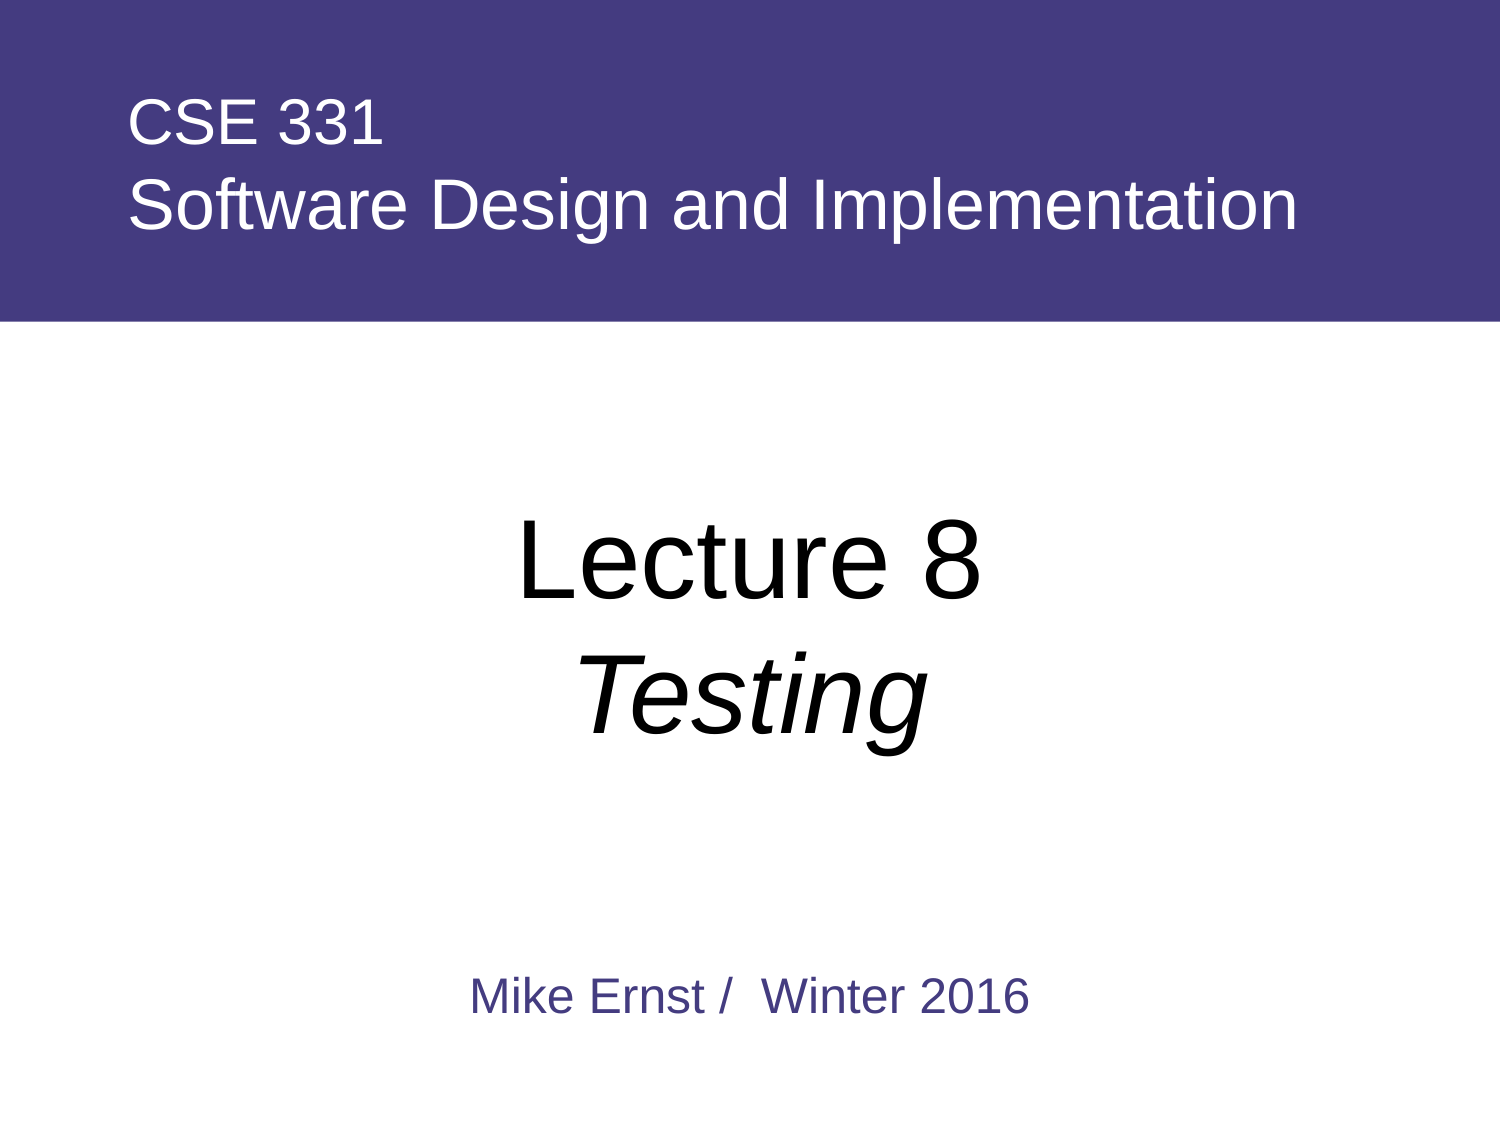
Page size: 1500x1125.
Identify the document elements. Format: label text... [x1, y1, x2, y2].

subtitle Mike Ernst / Winter 2016 [416, 946, 1084, 1040]
text_box [0, 0, 1500, 324]
title CSE 331 Software Design and Implementation [112, 45, 1388, 279]
text_box Lecture 8 Testing [82, 478, 1417, 764]
